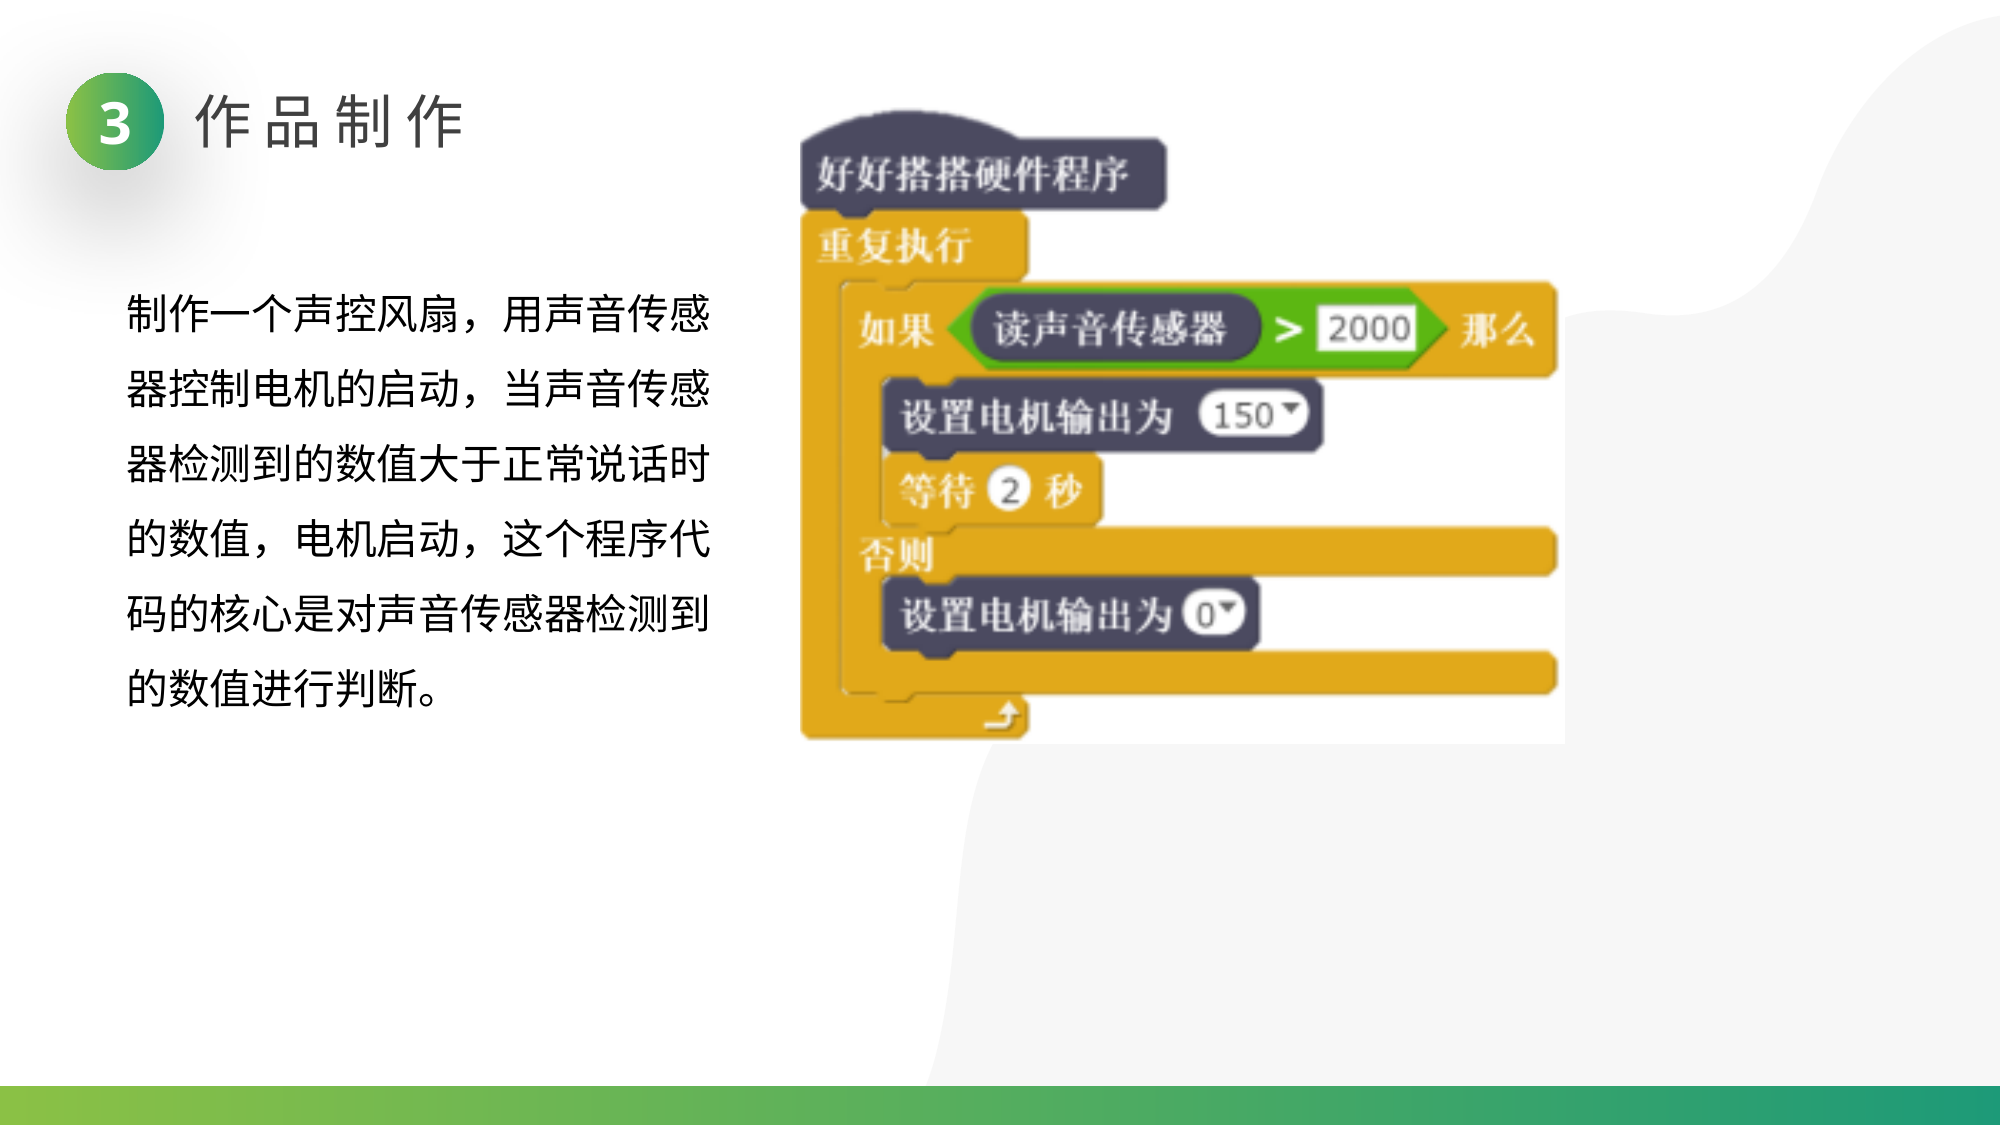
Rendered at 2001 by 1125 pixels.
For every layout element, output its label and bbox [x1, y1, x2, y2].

text_box [0, 15, 2000, 1125]
picture [800, 106, 1565, 744]
